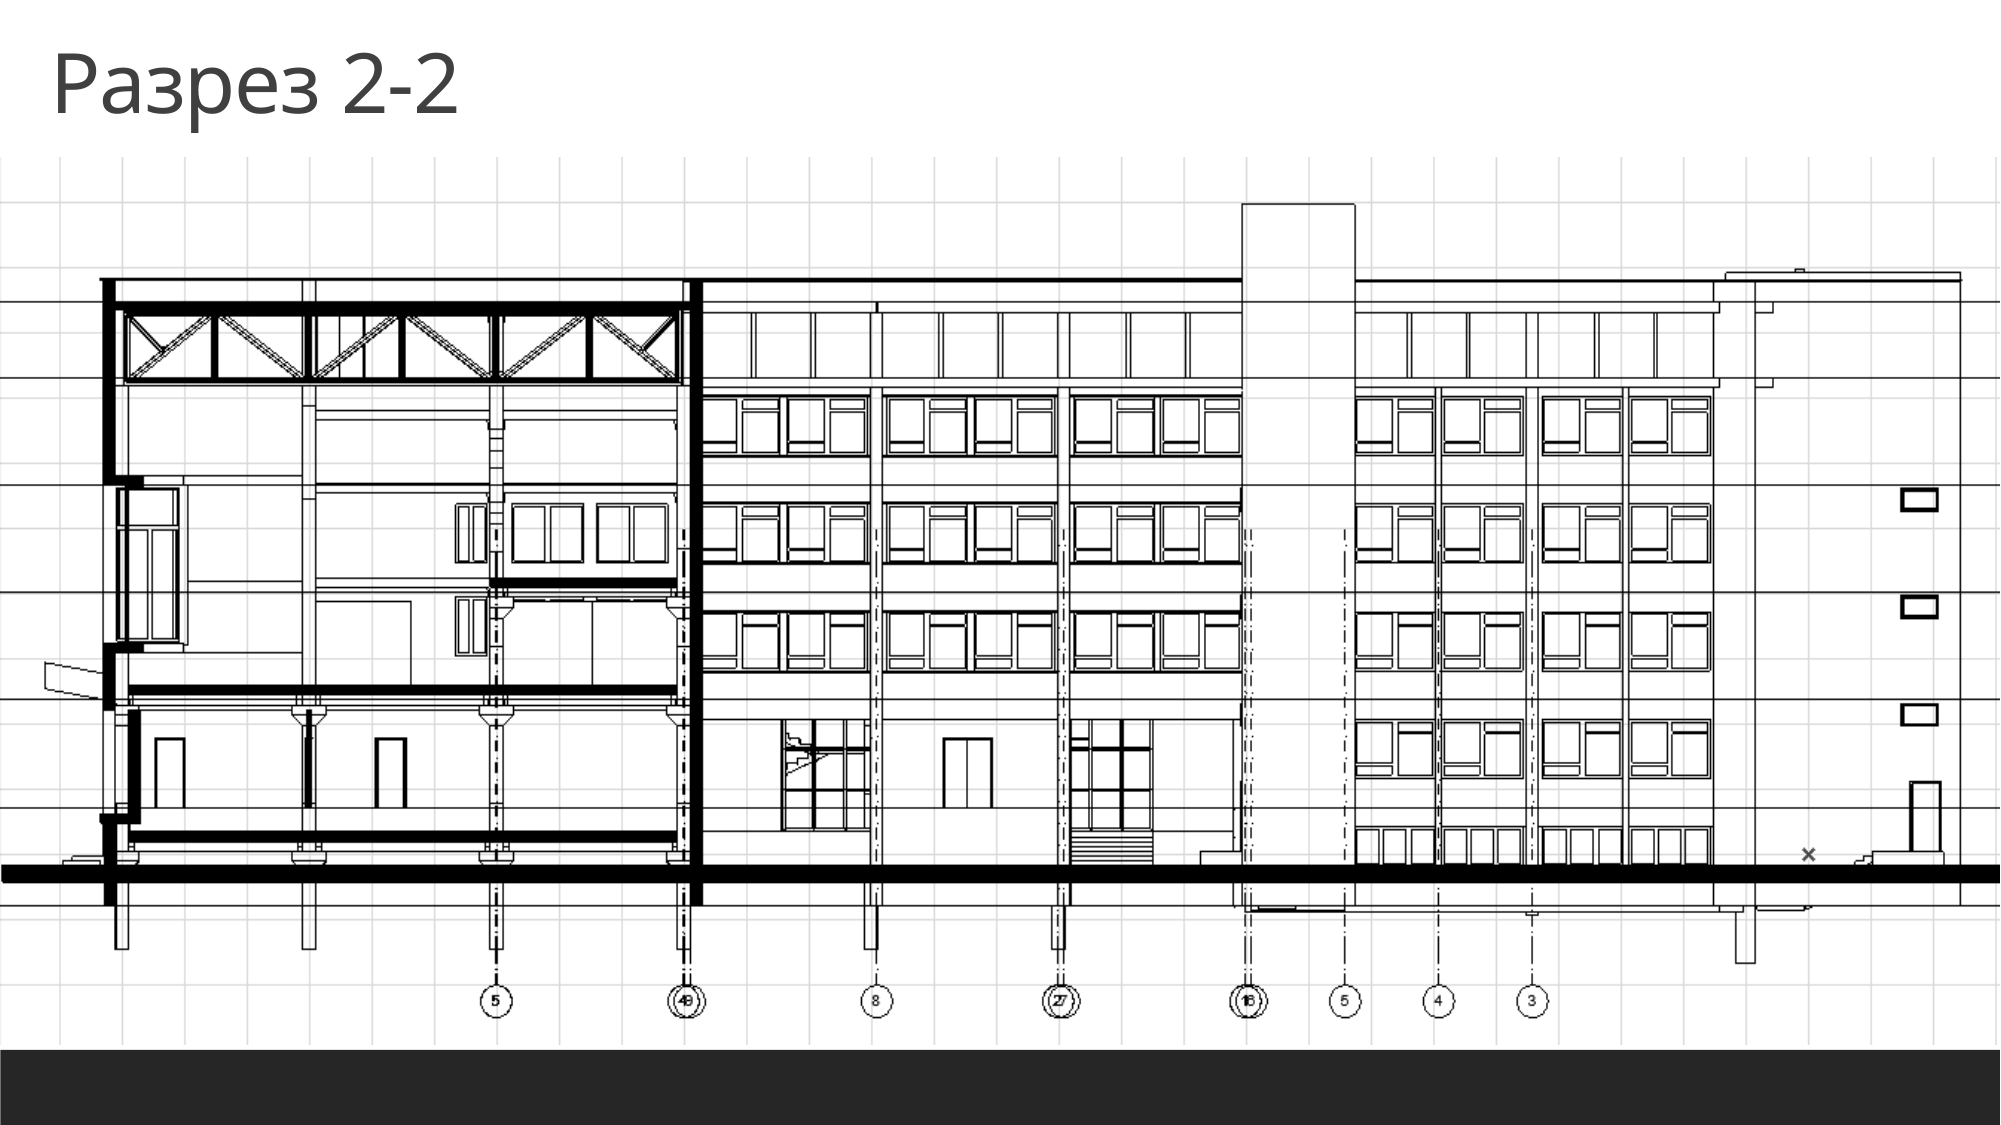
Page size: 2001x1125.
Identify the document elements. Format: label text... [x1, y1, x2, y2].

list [0, 156, 2000, 1046]
title Разрез 2-2 [35, 0, 1686, 140]
